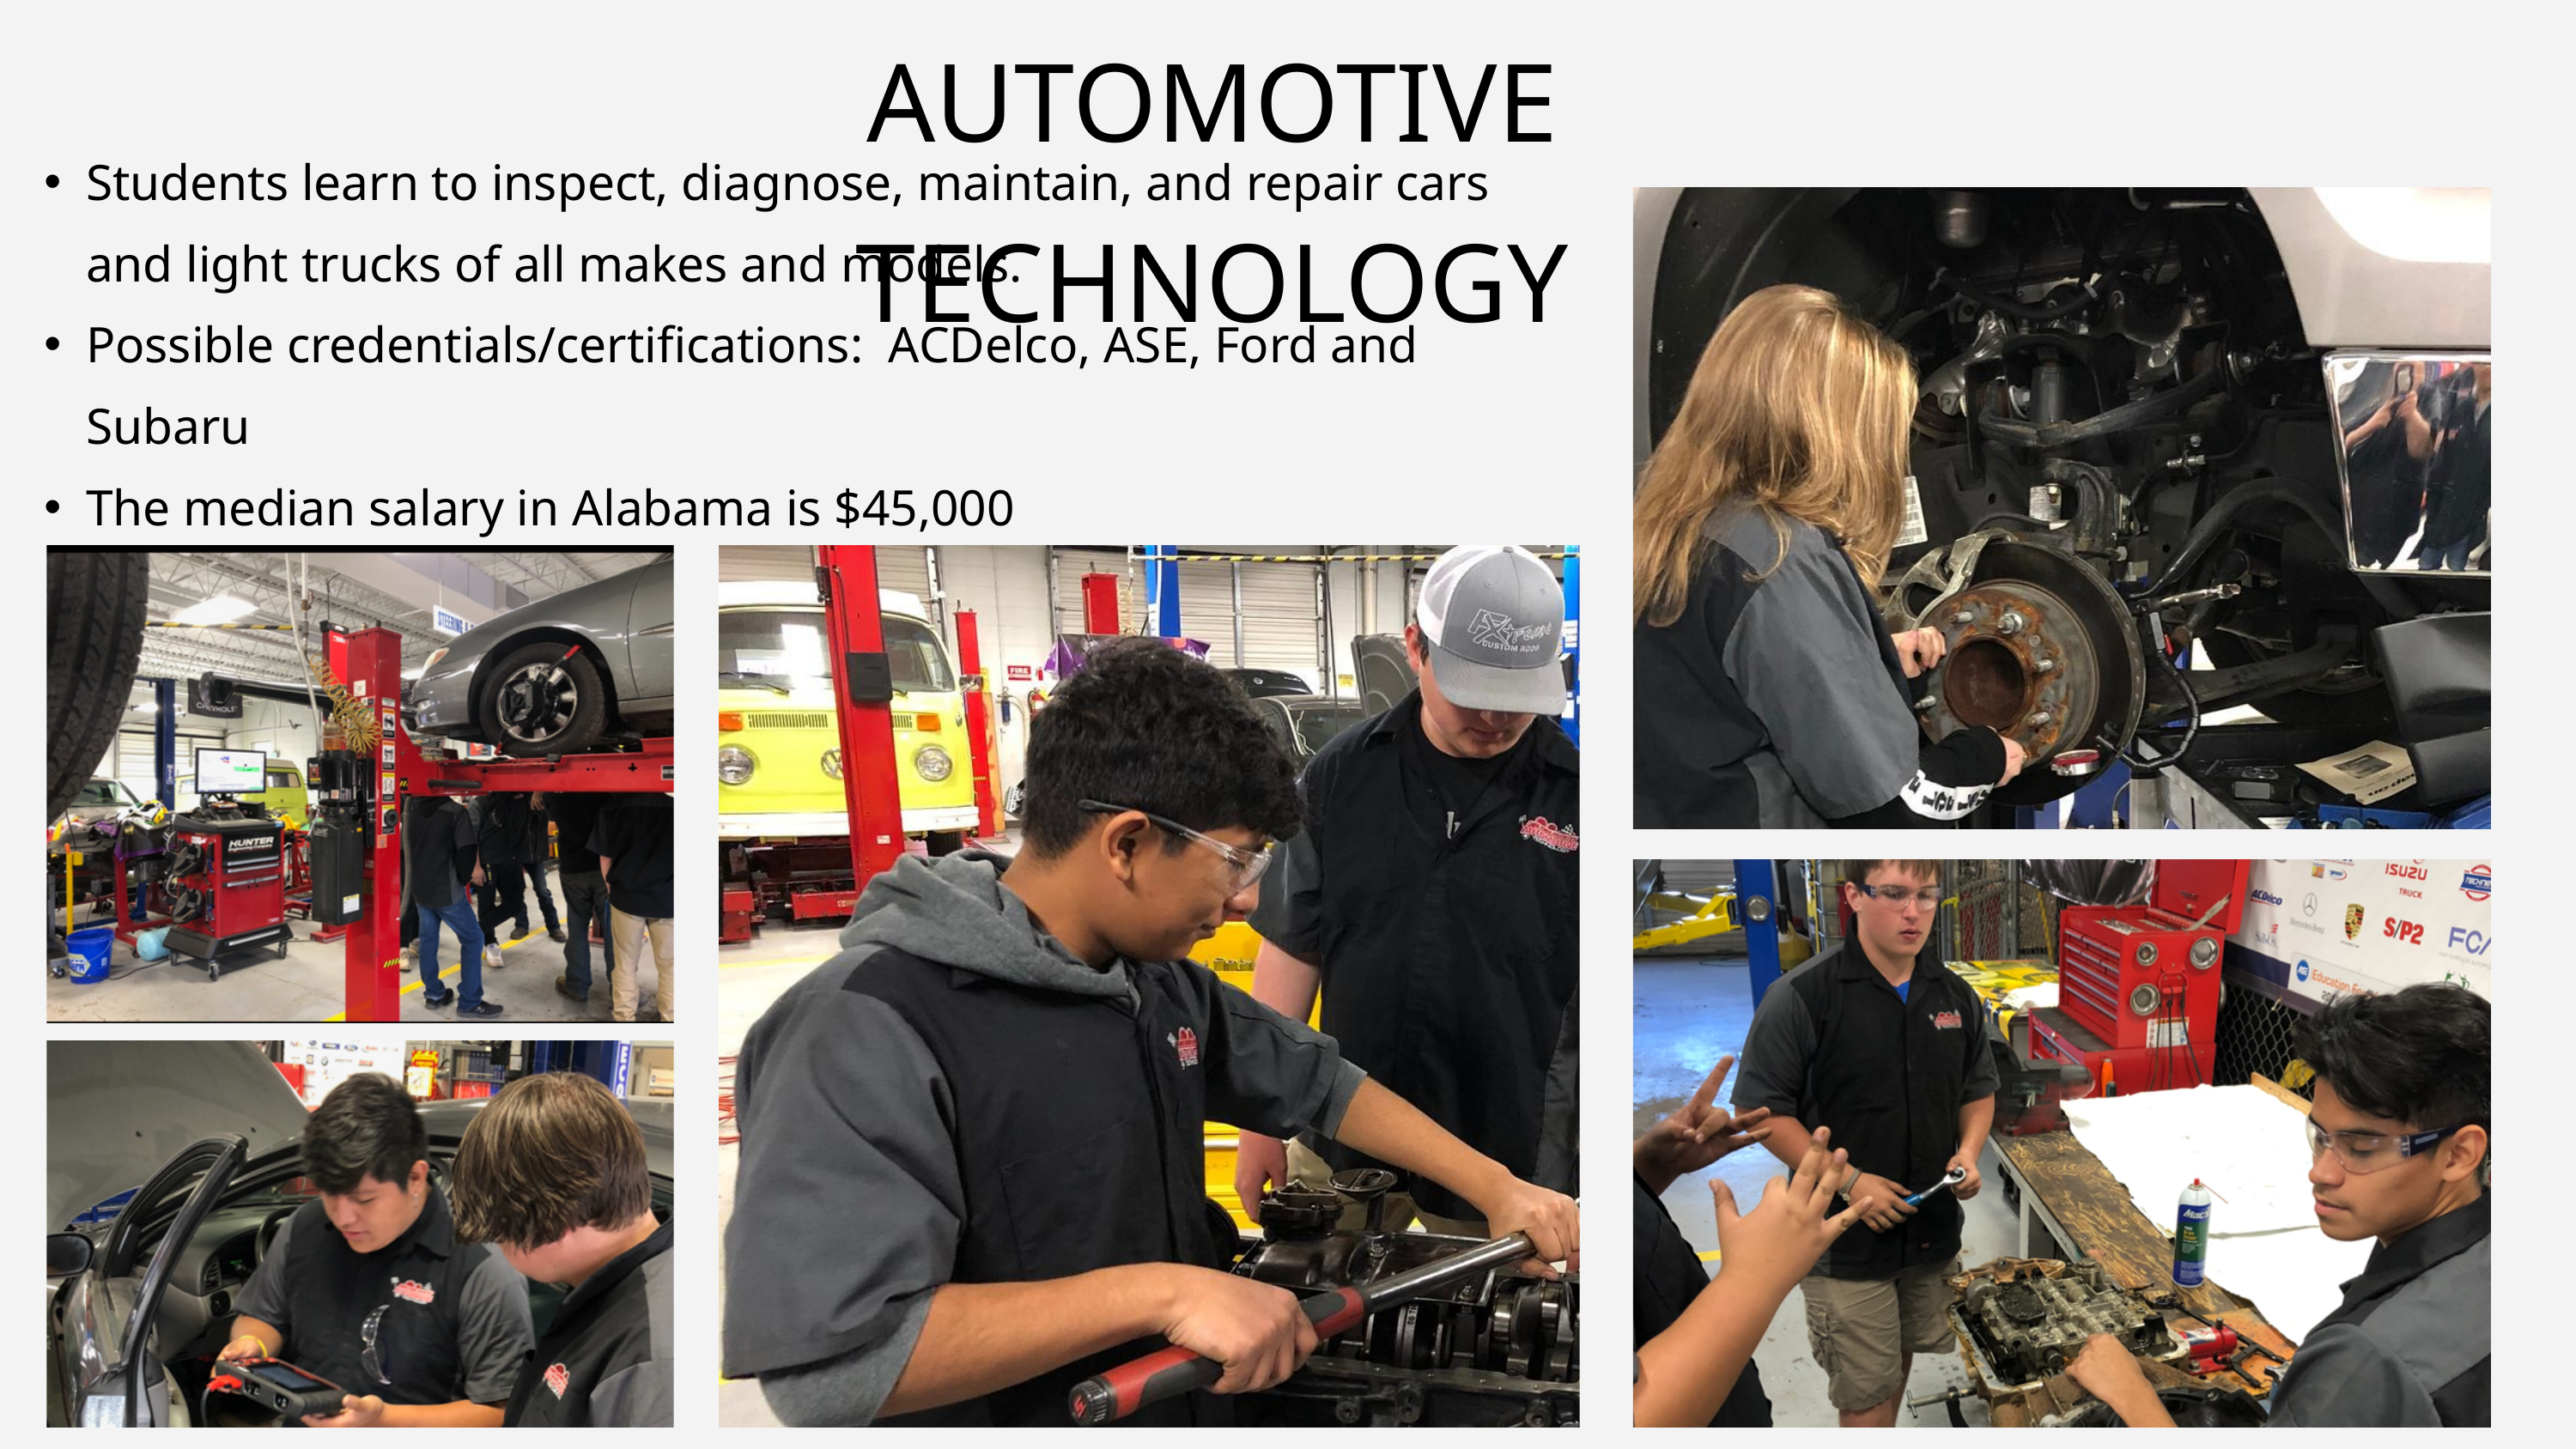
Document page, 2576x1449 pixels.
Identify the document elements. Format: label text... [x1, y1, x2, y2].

picture [46, 545, 674, 1023]
picture [1632, 859, 2492, 1428]
picture [46, 1040, 674, 1428]
picture [1632, 187, 2492, 829]
picture [718, 545, 1580, 1428]
text_box Students learn to inspect, diagnose, maintain, and repair cars and light trucks of all makes and models. Possible credentials/certifications: ACDelco, ASE, Ford and Subaru The median salary in Alabama is $45,000 [0, 128, 1580, 536]
text_box AUTOMOTIVE TECHNOLOGY [519, 0, 1905, 344]
